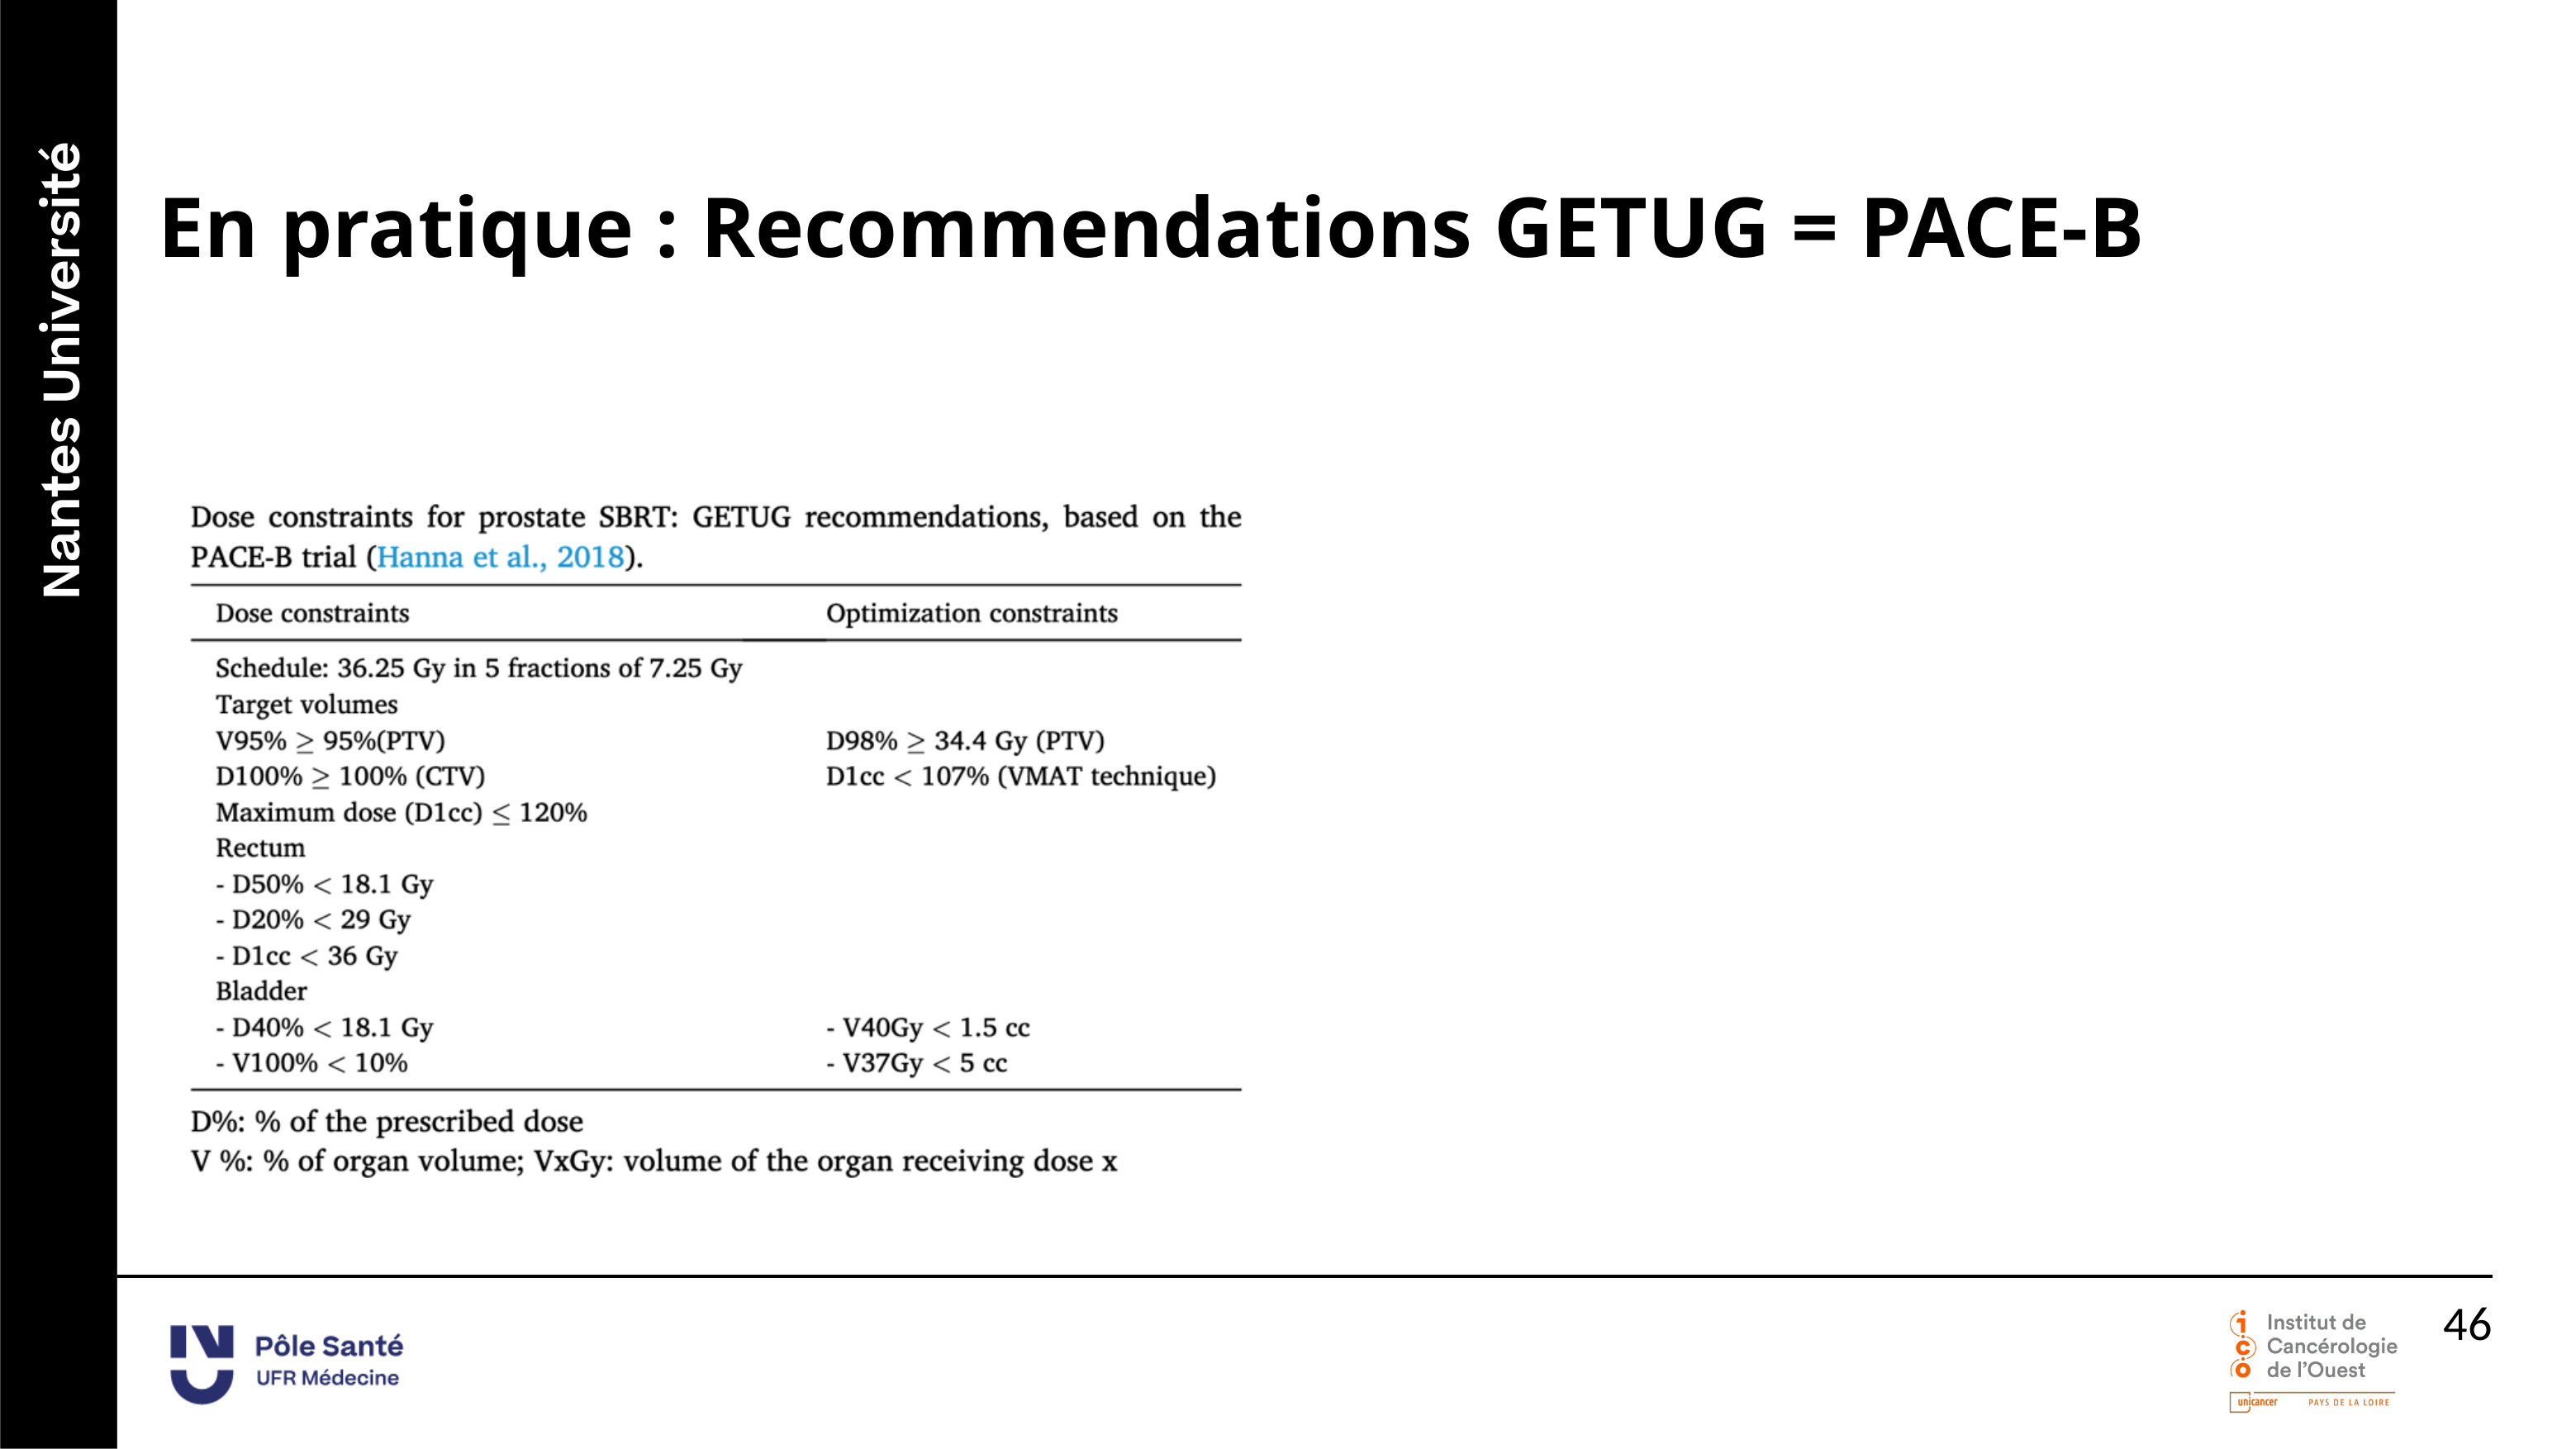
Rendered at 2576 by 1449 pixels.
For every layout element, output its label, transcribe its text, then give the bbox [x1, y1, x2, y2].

picture [0, 0, 117, 1449]
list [177, 492, 1272, 1199]
picture [170, 1324, 404, 1405]
picture [2215, 1299, 2412, 1428]
title En pratique : Recommendations GETUG = PACE-B [145, 90, 2481, 371]
